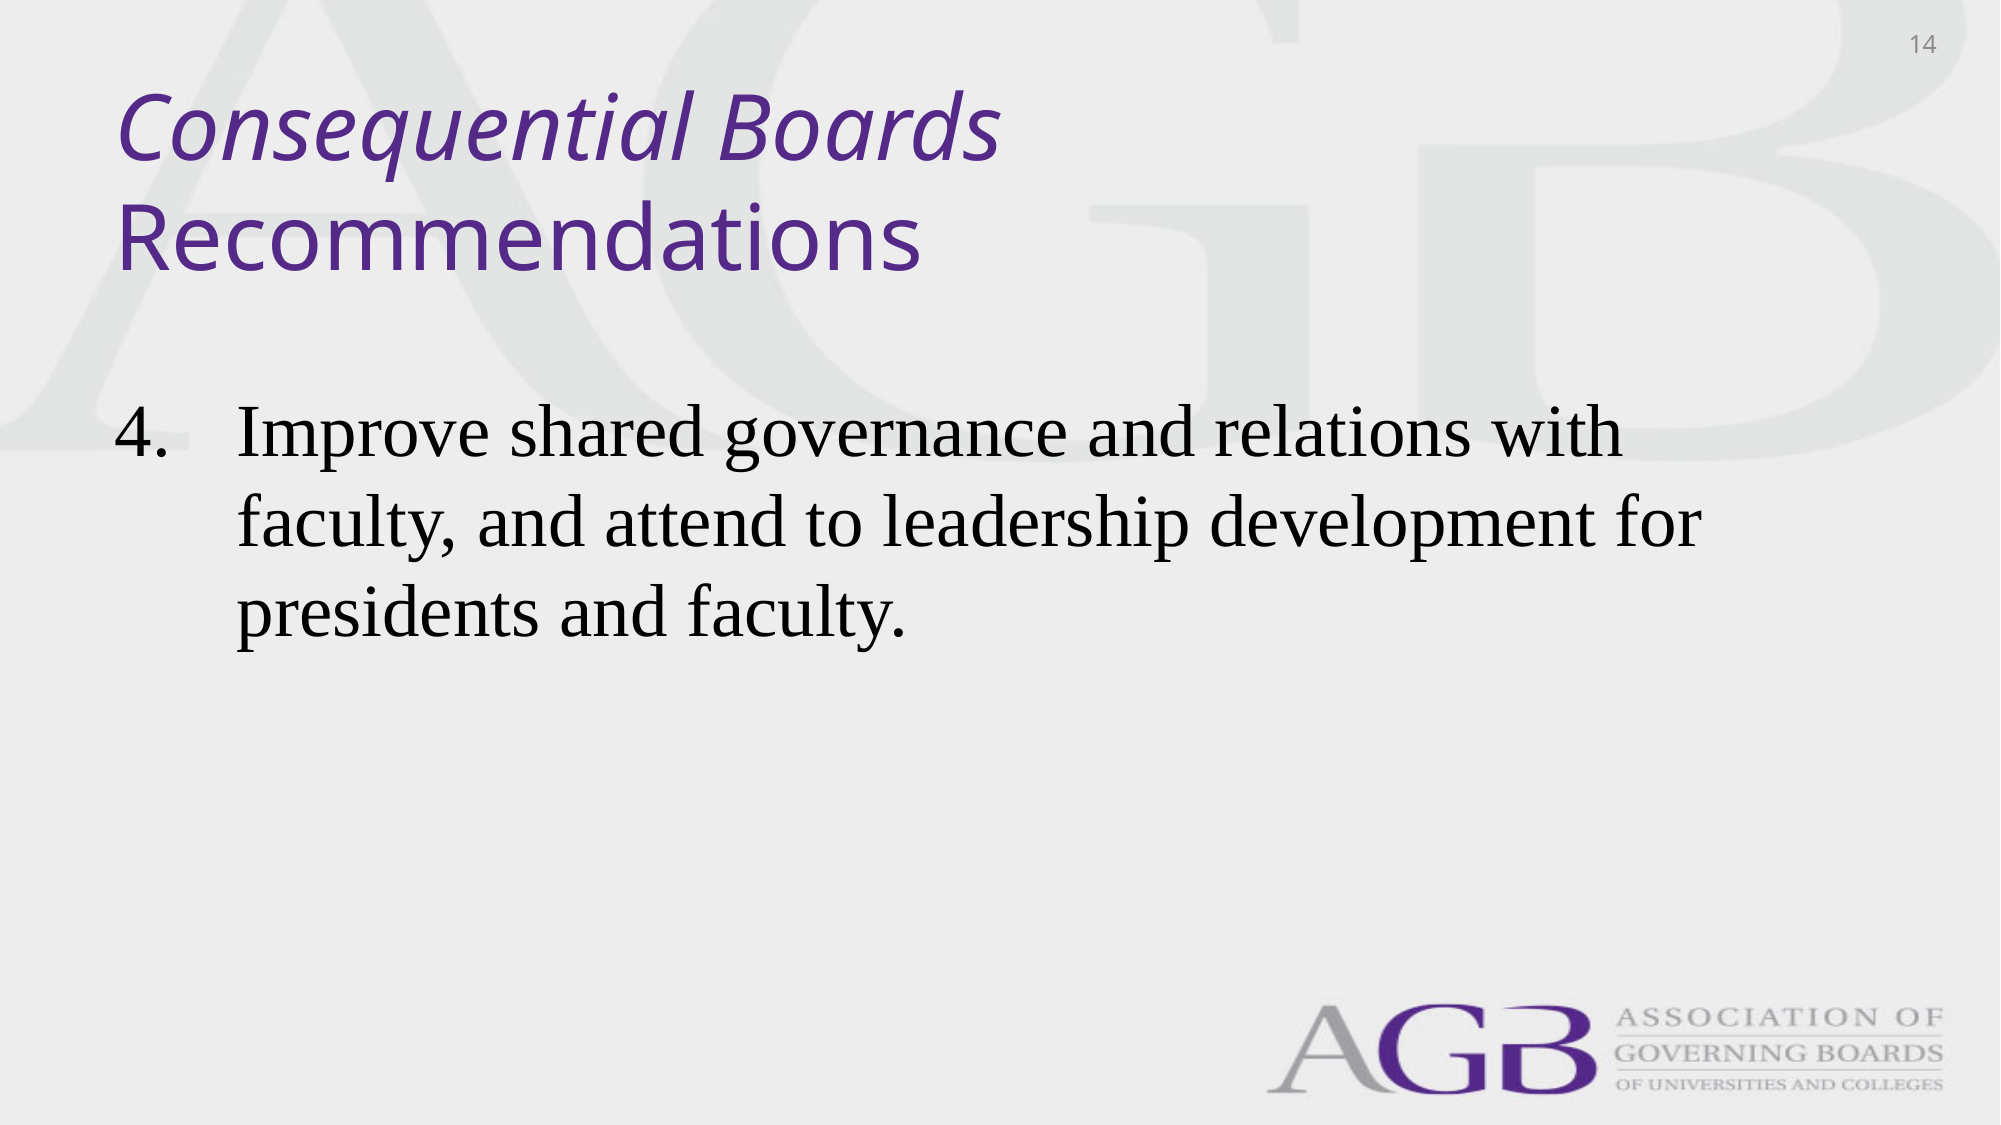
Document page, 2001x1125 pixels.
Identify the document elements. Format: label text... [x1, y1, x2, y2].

slide_number 14 [1485, 15, 1953, 75]
subtitle Improve shared governance and relations with faculty, and attend to leadership development for presidents and faculty. [99, 374, 1800, 881]
picture [0, 0, 2001, 1125]
title Consequential Boards Recommendations [99, 58, 1825, 300]
